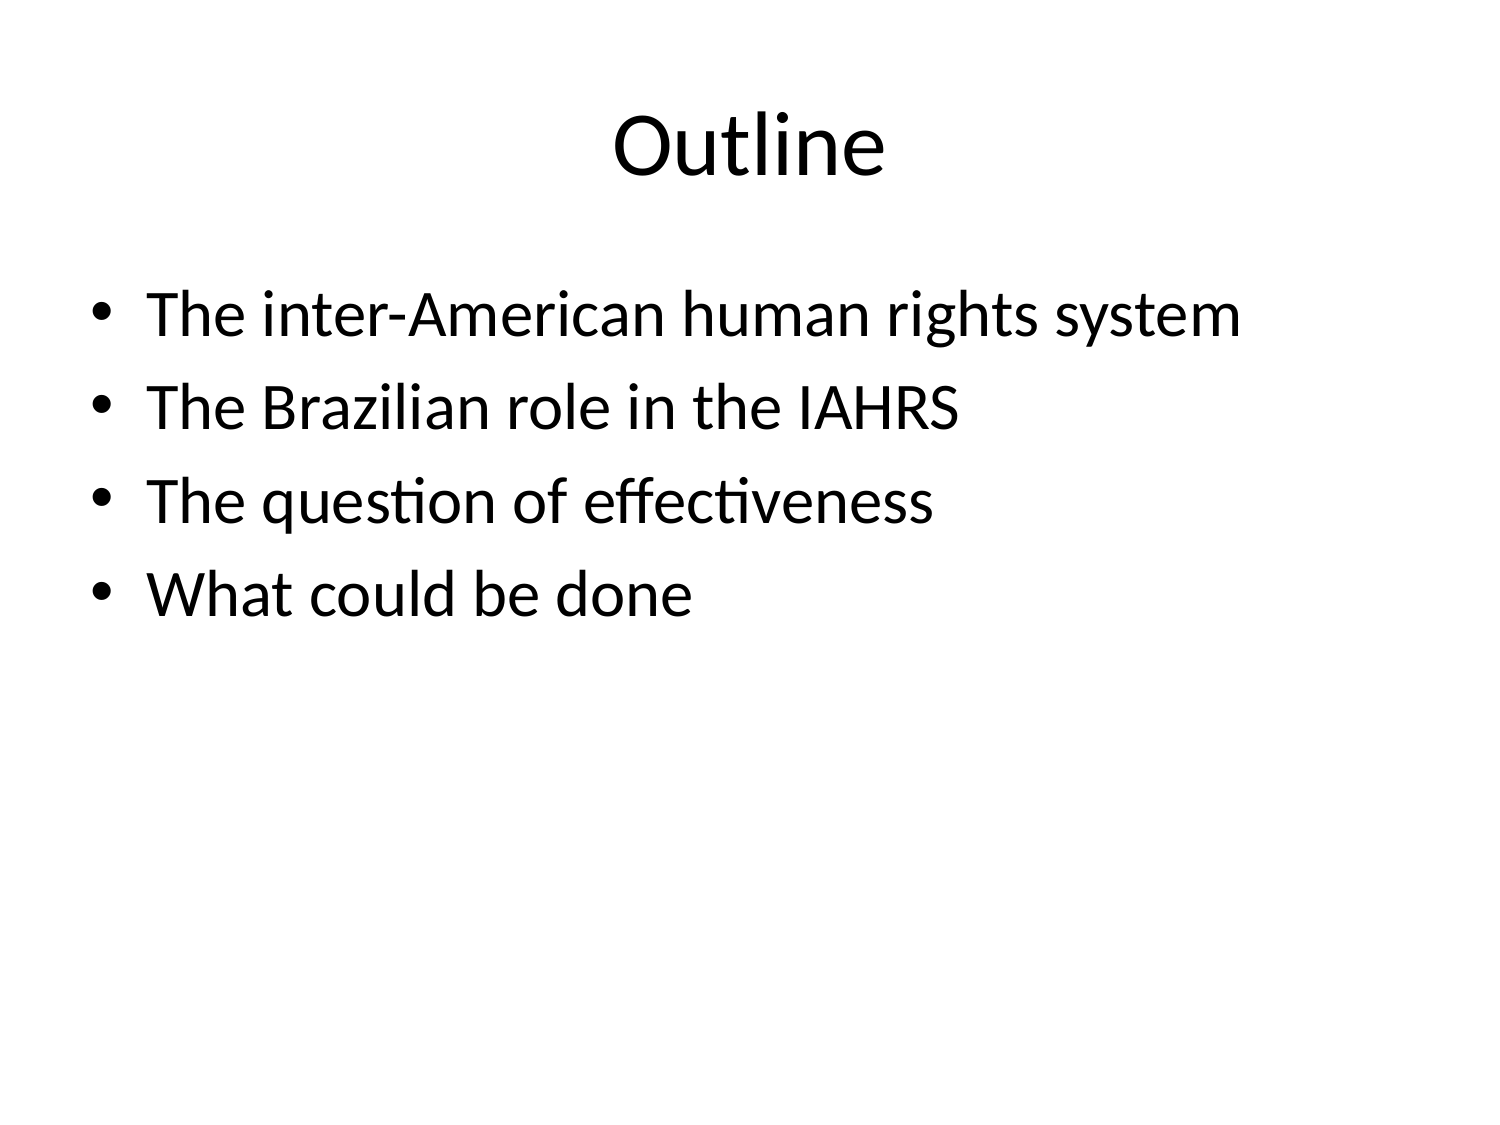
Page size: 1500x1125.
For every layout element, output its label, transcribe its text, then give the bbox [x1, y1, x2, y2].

list The inter-American human rights system The Brazilian role in the IAHRS The question of effectiveness What could be done [75, 262, 1425, 1005]
title Outline [75, 45, 1425, 233]
